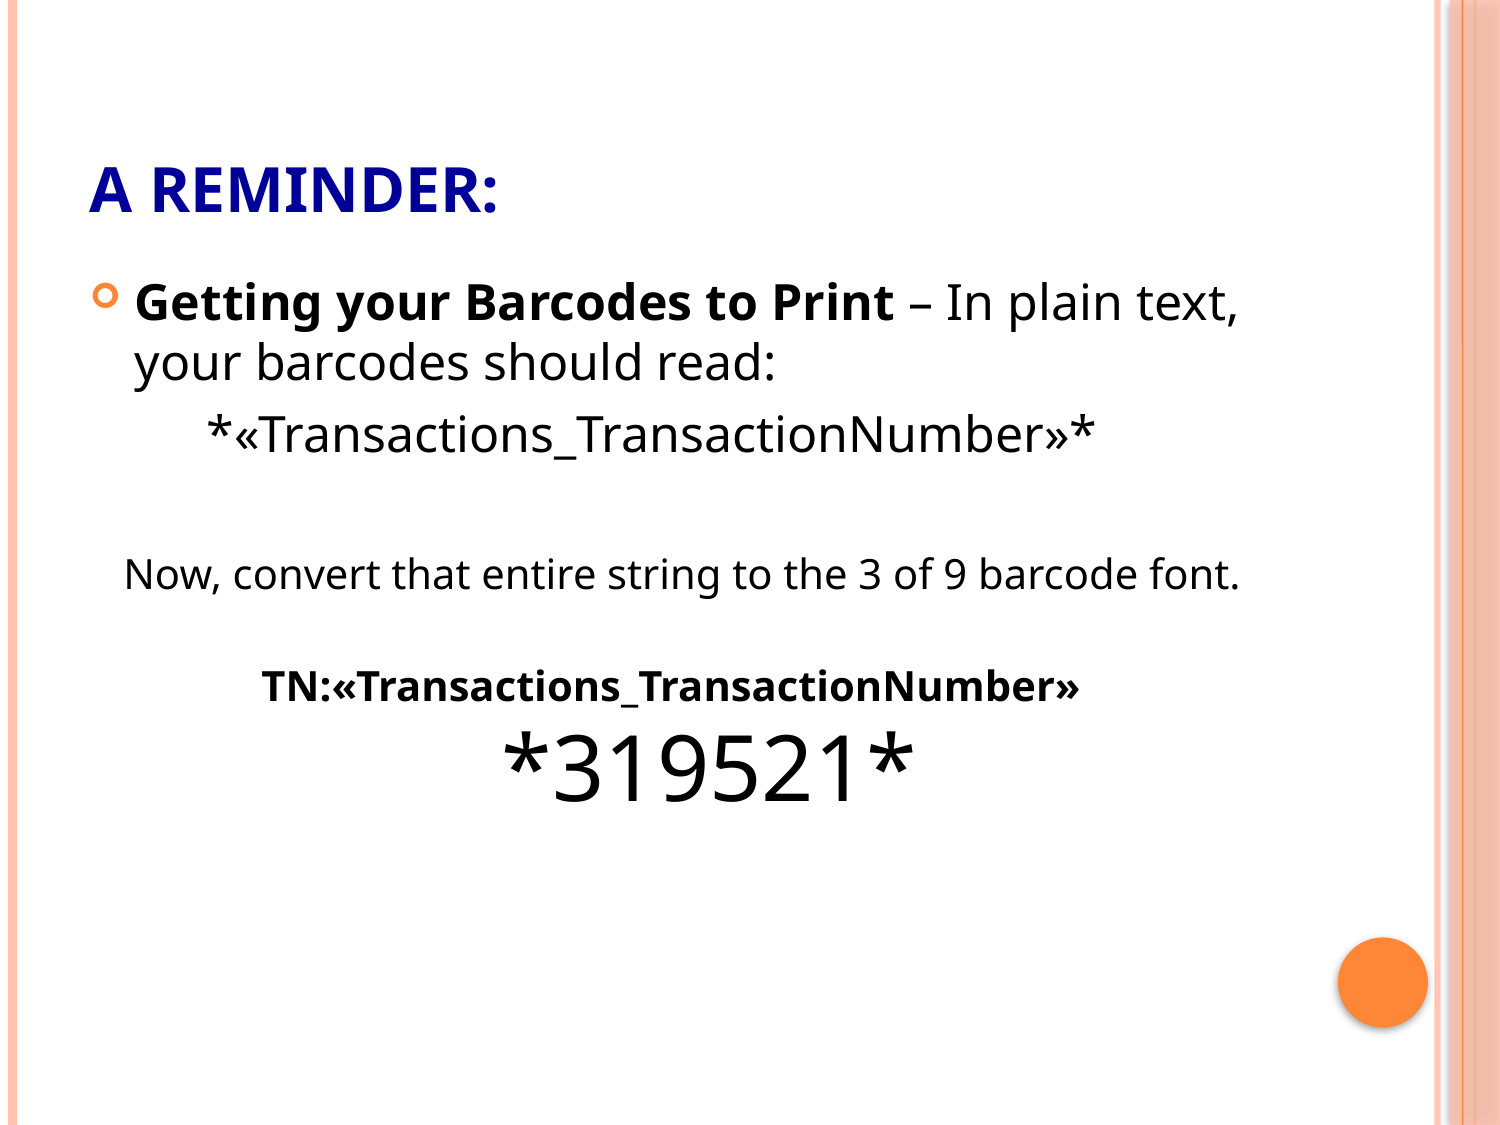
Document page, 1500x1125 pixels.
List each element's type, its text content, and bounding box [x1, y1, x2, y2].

list Getting your Barcodes to Print – In plain text, your barcodes should read: *«Transactions_TransactionNumber»* Now, convert that entire string to the 3 of 9 barcode font. TN:«Transactions_TransactionNumber» *319521* [75, 262, 1300, 1062]
title A Reminder: [75, 45, 1300, 233]
